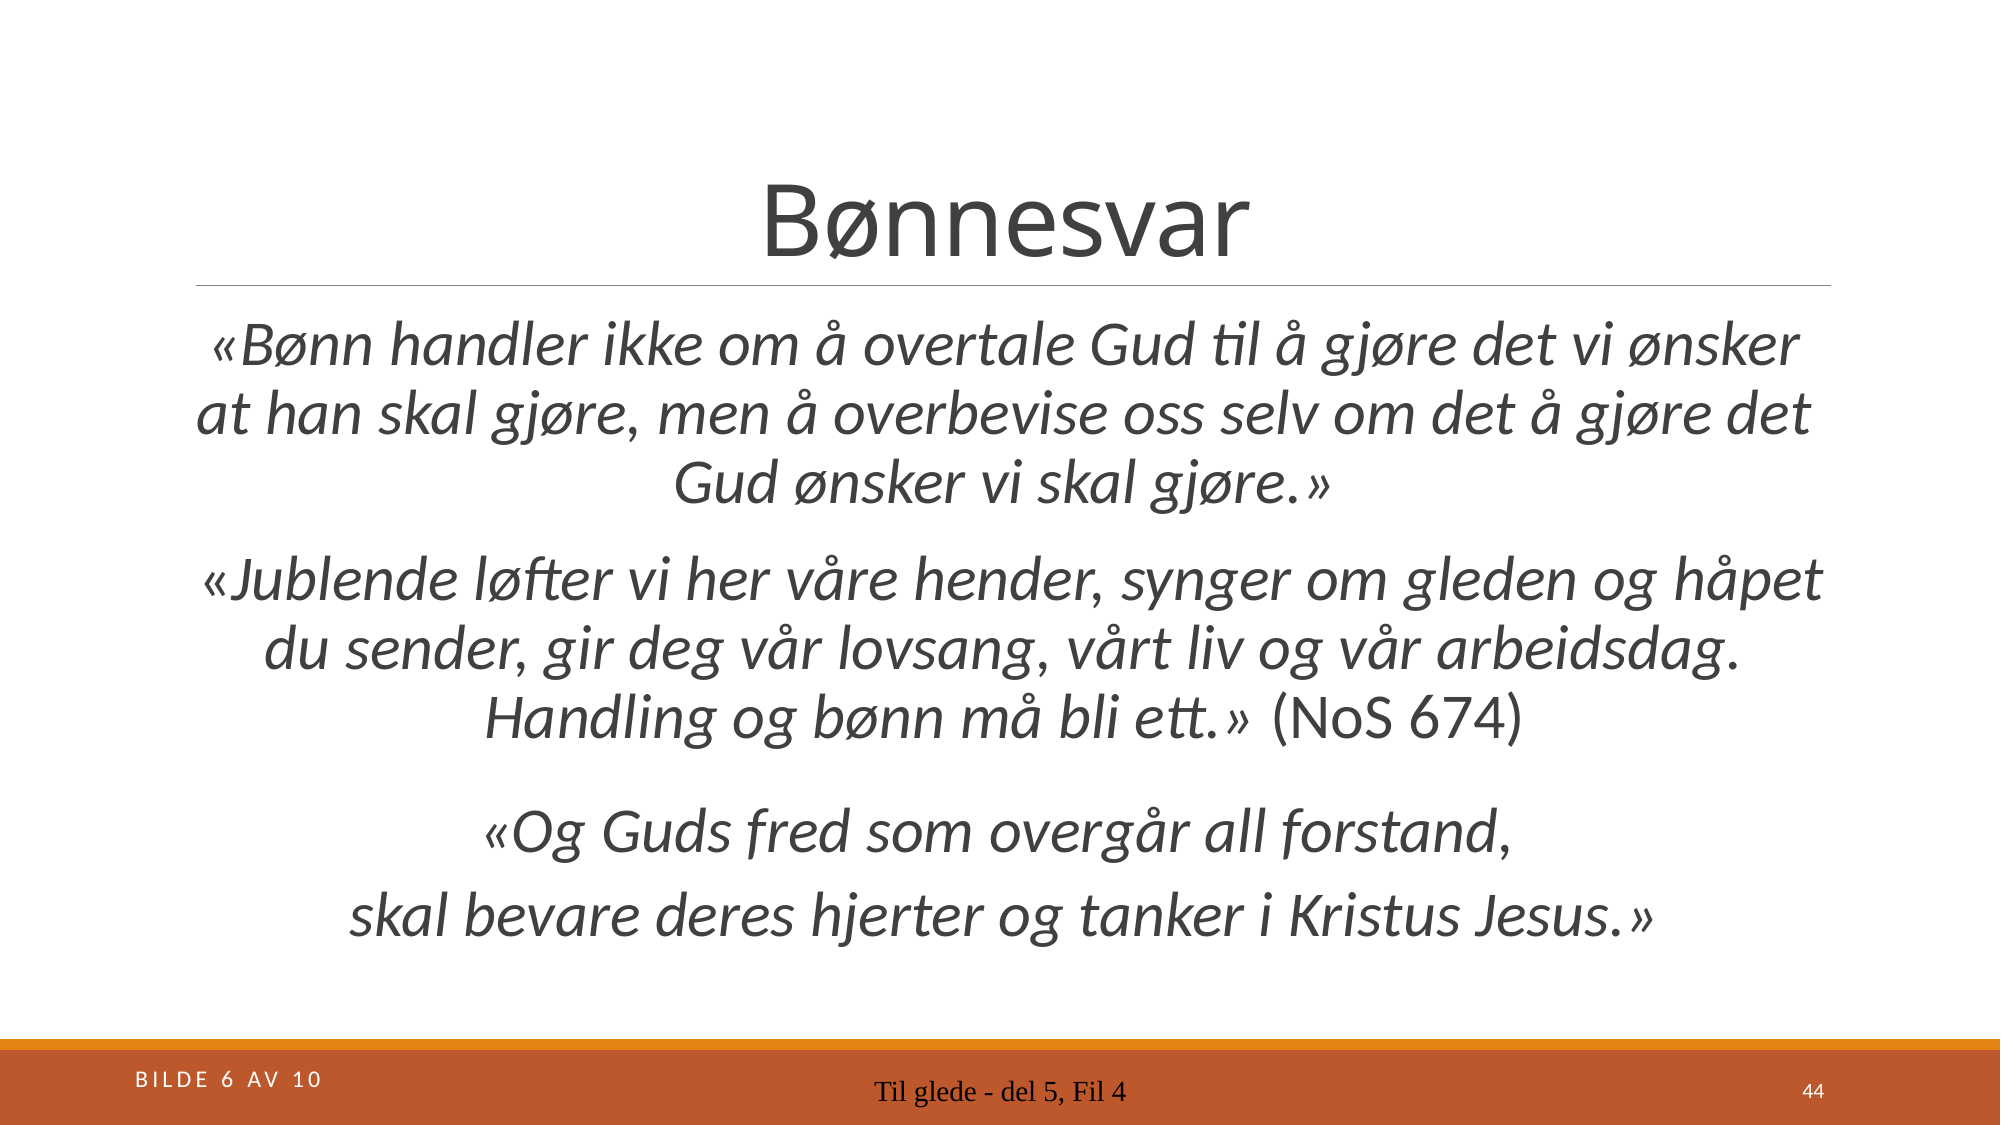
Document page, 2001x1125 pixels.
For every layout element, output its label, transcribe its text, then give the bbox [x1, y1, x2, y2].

footer Til glede - del 5, Fil 4 [604, 1059, 1396, 1120]
list «Bønn handler ikke om å overtale Gud til å gjøre det vi ønsker at han skal gjøre, men å overbevise oss selv om det å gjøre det Gud ønsker vi skal gjøre.» «Jublende løfter vi her våre hender, synger om gleden og håpet du sender, gir deg vår lovsang, vårt liv og vår arbeidsdag. Handling og bønn må bli ett.» (NoS 674) «Og Guds fred som overgår all forstand, skal bevare deres hjerter og tanker i Kristus Jesus.» [180, 302, 1830, 963]
title Bønnesvar [233, 54, 1777, 285]
slide_number 44 [1624, 1059, 1840, 1120]
text_box Bilde 6 av 10 [120, 1059, 344, 1101]
